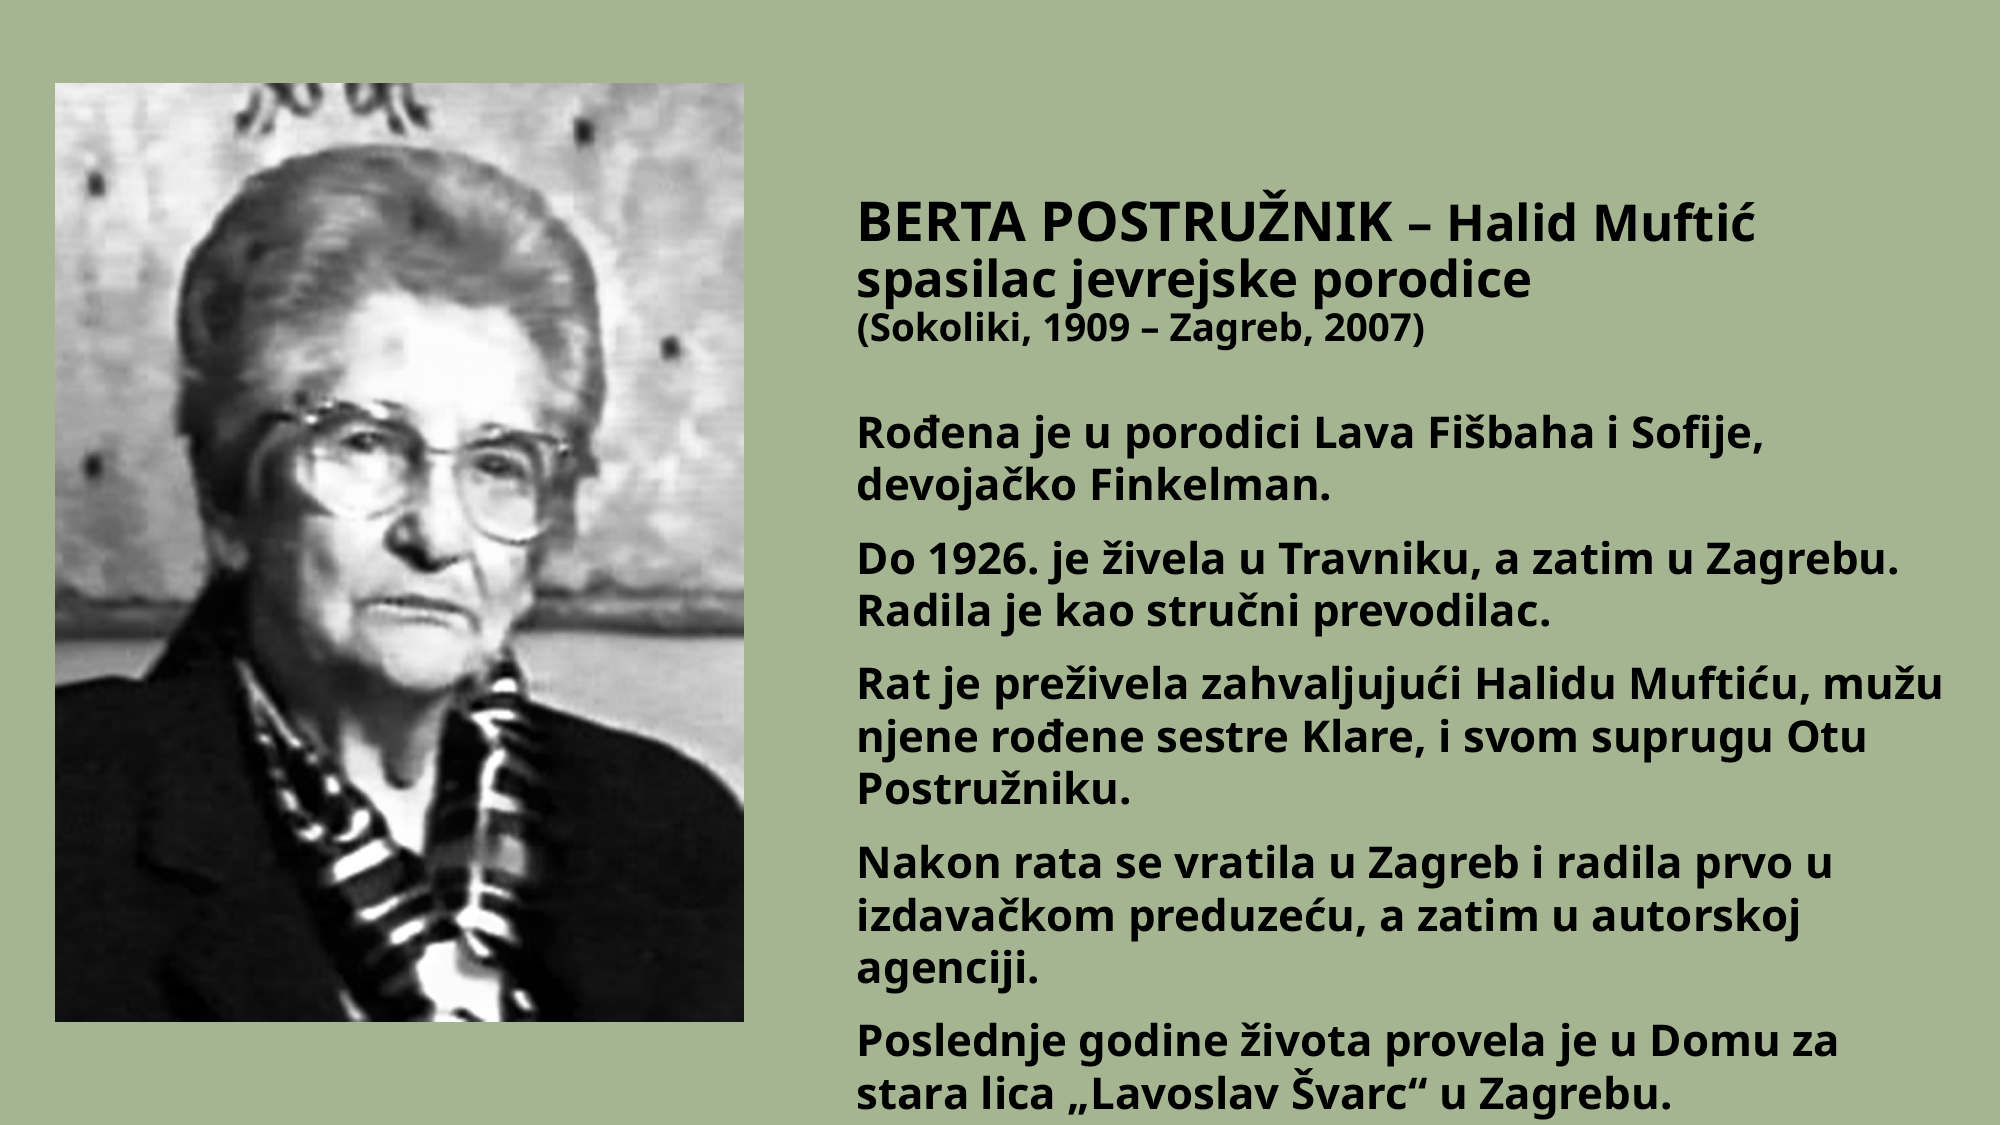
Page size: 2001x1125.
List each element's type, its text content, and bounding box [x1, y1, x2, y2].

title BERTA POSTRUŽNIK – Halid Muftić spasilac jevrejske porodice (Sokoliki, 1909 – Zagreb, 2007) [841, 184, 1972, 357]
list Rođena je u porodici Lava Fišbaha i Sofije, devojačko Finkelman. Do 1926. je živela u Travniku, a zatim u Zagrebu. Radila je kao stručni prevodilac. Rat je preživela zahvaljujući Halidu Muftiću, mužu njene rođene sestre Klare, i svom suprugu Otu Postružniku. Nakon rata se vratila u Zagreb i radila prvo u izdavačkom preduzeću, a zatim u autorskoj agenciji. Poslednje godine života provela je u Domu za stara lica „Lavoslav Švarc“ u Zagrebu. [841, 397, 1972, 1017]
picture [55, 82, 744, 1022]
